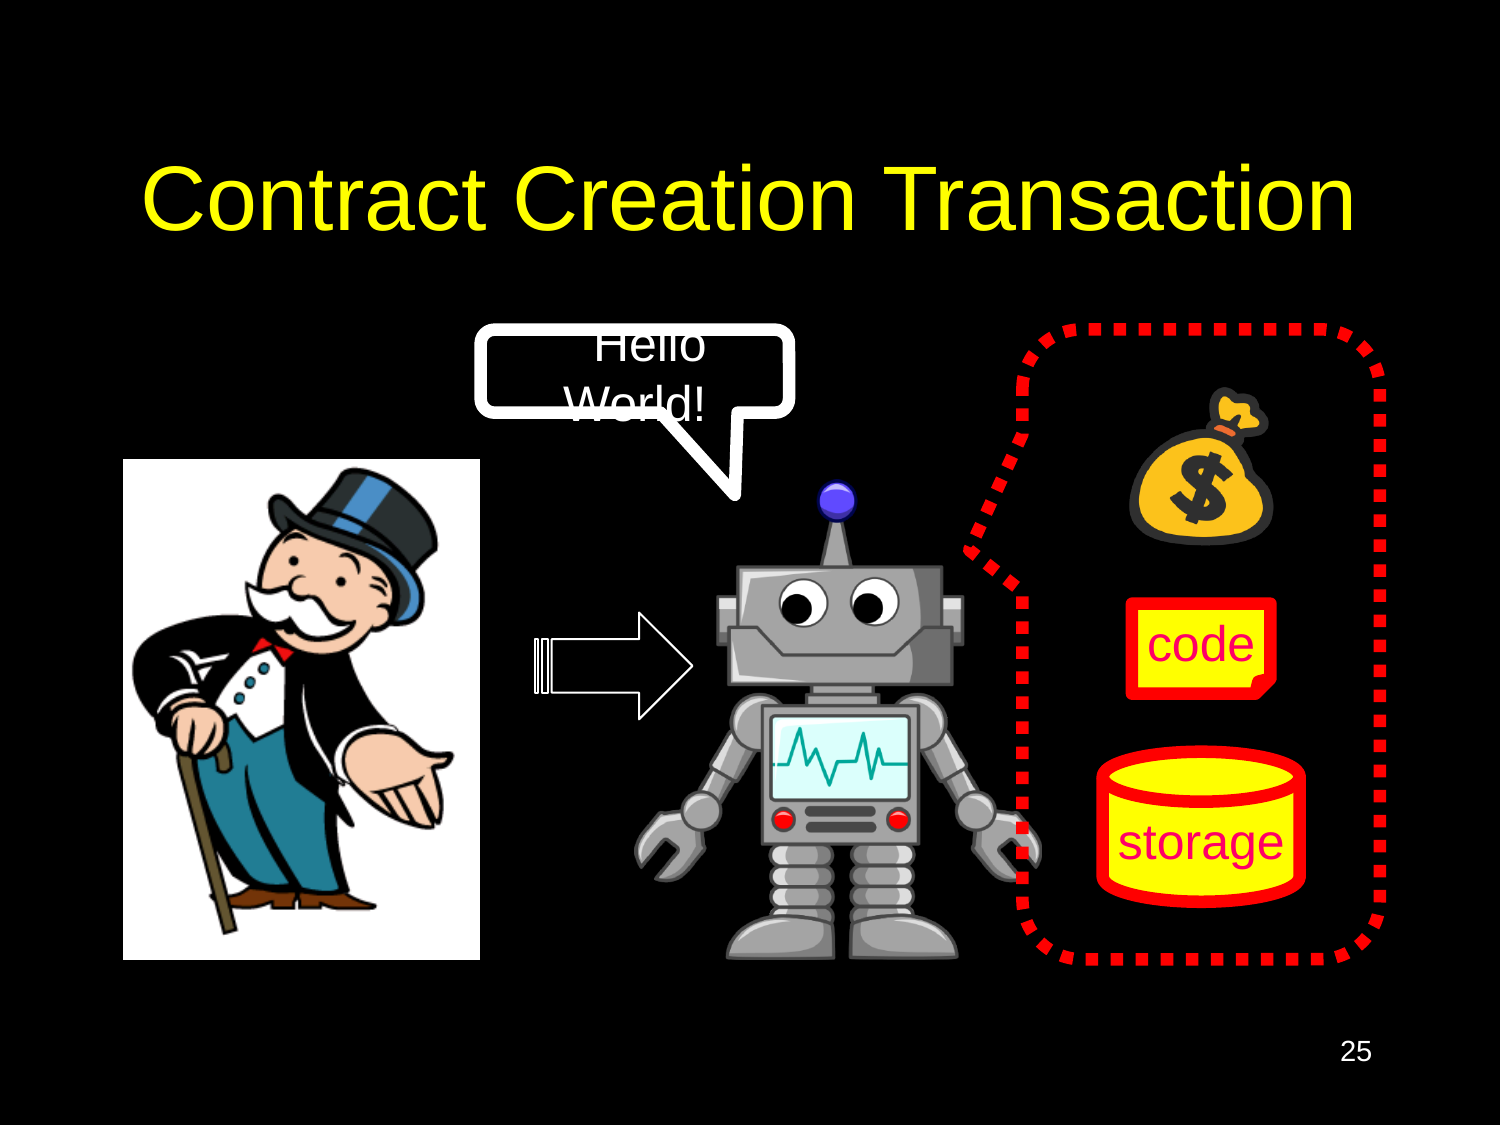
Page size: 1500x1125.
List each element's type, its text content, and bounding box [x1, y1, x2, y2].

picture [634, 479, 1022, 960]
title Contract Creation Transaction [112, 99, 1388, 288]
text_box Hello World! [480, 329, 790, 477]
text_box [541, 639, 549, 693]
slide_number 25 [1074, 1024, 1388, 1101]
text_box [1022, 329, 1381, 960]
text_box [551, 639, 629, 693]
picture [123, 459, 480, 960]
text_box [534, 639, 539, 693]
